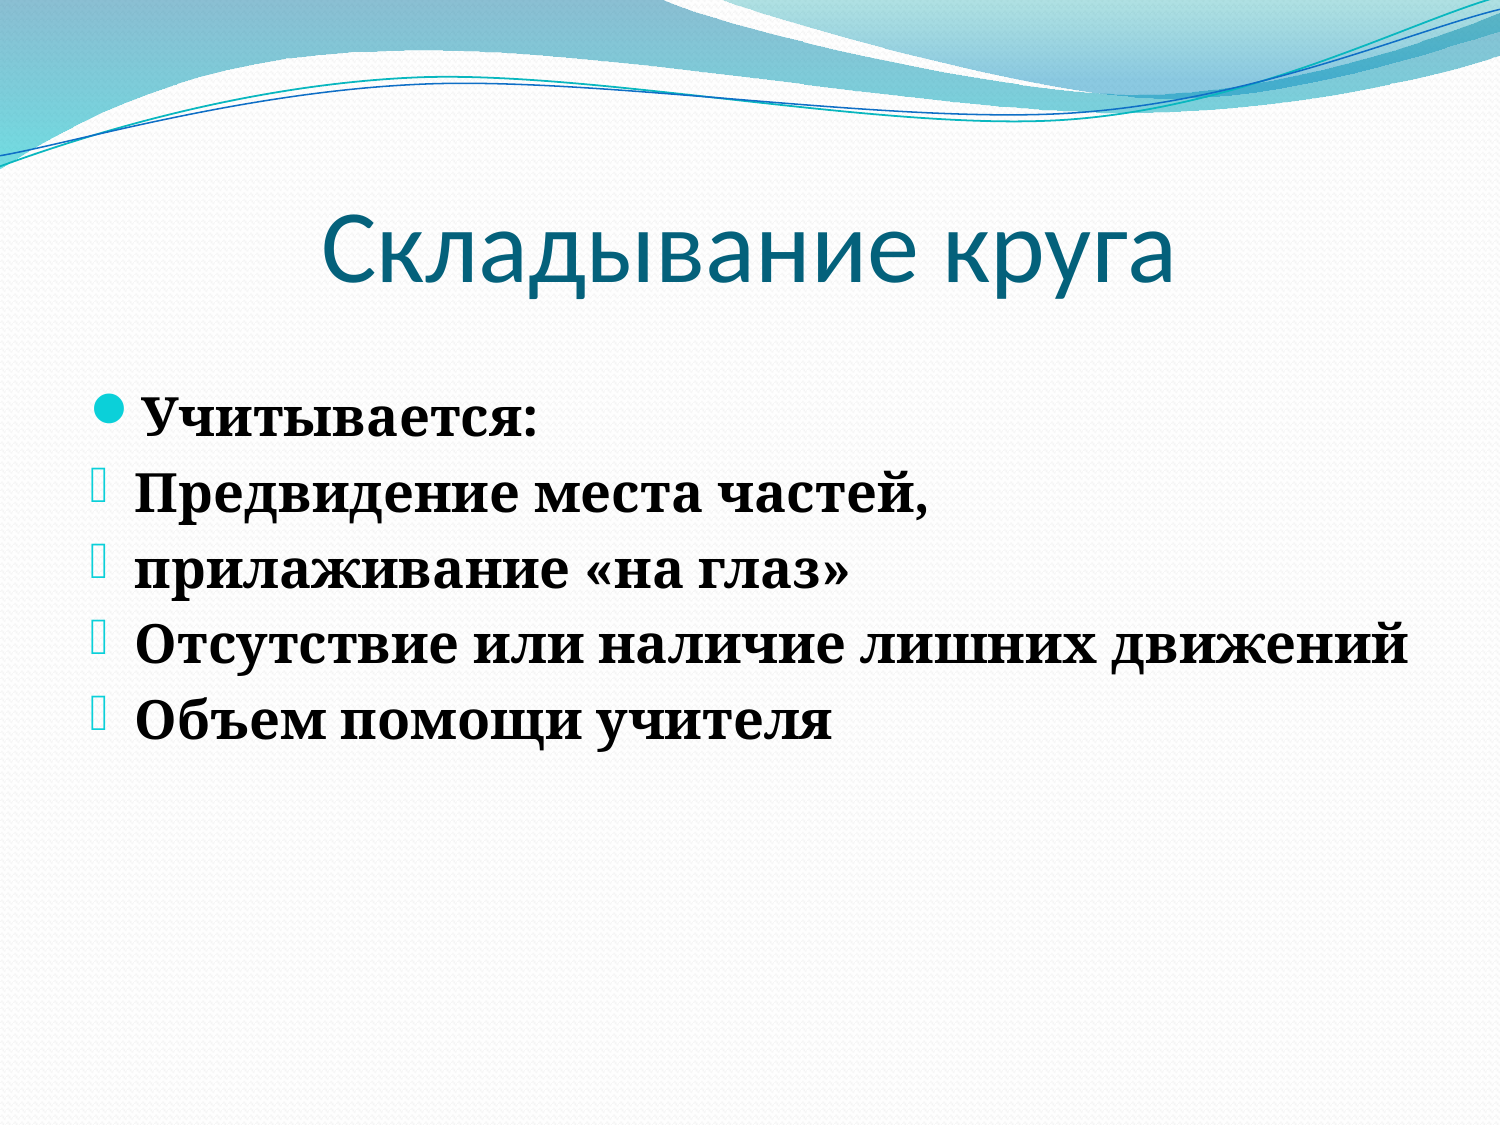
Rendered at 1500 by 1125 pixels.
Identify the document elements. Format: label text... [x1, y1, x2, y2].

list Учитывается: Предвидение места частей, прилаживание «на глаз» Отсутствие или наличие лишних движений Объем помощи учителя [75, 375, 1454, 1038]
title Складывание круга [75, 115, 1425, 303]
